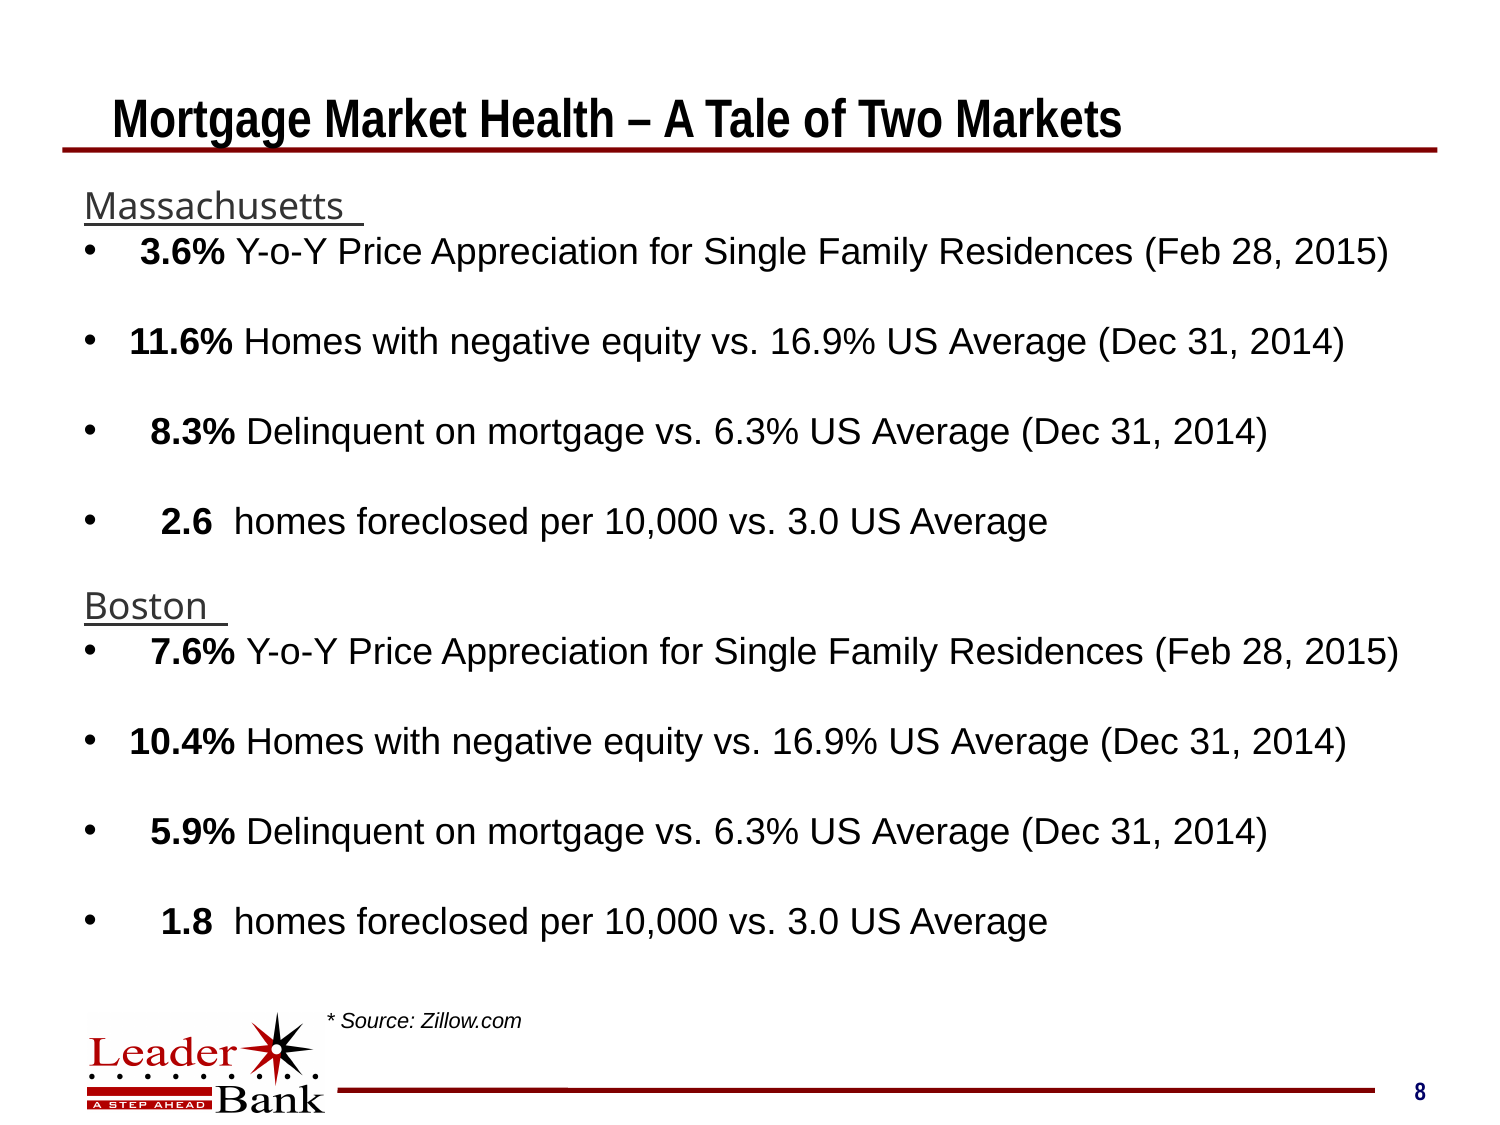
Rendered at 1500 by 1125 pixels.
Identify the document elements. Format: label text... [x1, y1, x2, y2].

title Mortgage Market Health – A Tale of Two Markets [112, 17, 1411, 149]
text_box * Source: Zillow.com [67, 999, 781, 1040]
picture [87, 1040, 325, 1113]
text_box Boston 7.6% Y-o-Y Price Appreciation for Single Family Residences (Feb 28, 2015) 10.4% Homes with negative equity vs. 16.9% US Average (Dec 31, 2014) 5.9% Delinquent on mortgage vs. 6.3% US Average (Dec 31, 2014) 1.8 homes foreclosed per 10,000 vs. 3.0 US Average [68, 574, 1432, 995]
text_box Massachusetts 3.6% Y-o-Y Price Appreciation for Single Family Residences (Feb 28, 2015) 11.6% Homes with negative equity vs. 16.9% US Average (Dec 31, 2014) 8.3% Delinquent on mortgage vs. 6.3% US Average (Dec 31, 2014) 2.6 homes foreclosed per 10,000 vs. 3.0 US Average [68, 174, 1432, 574]
